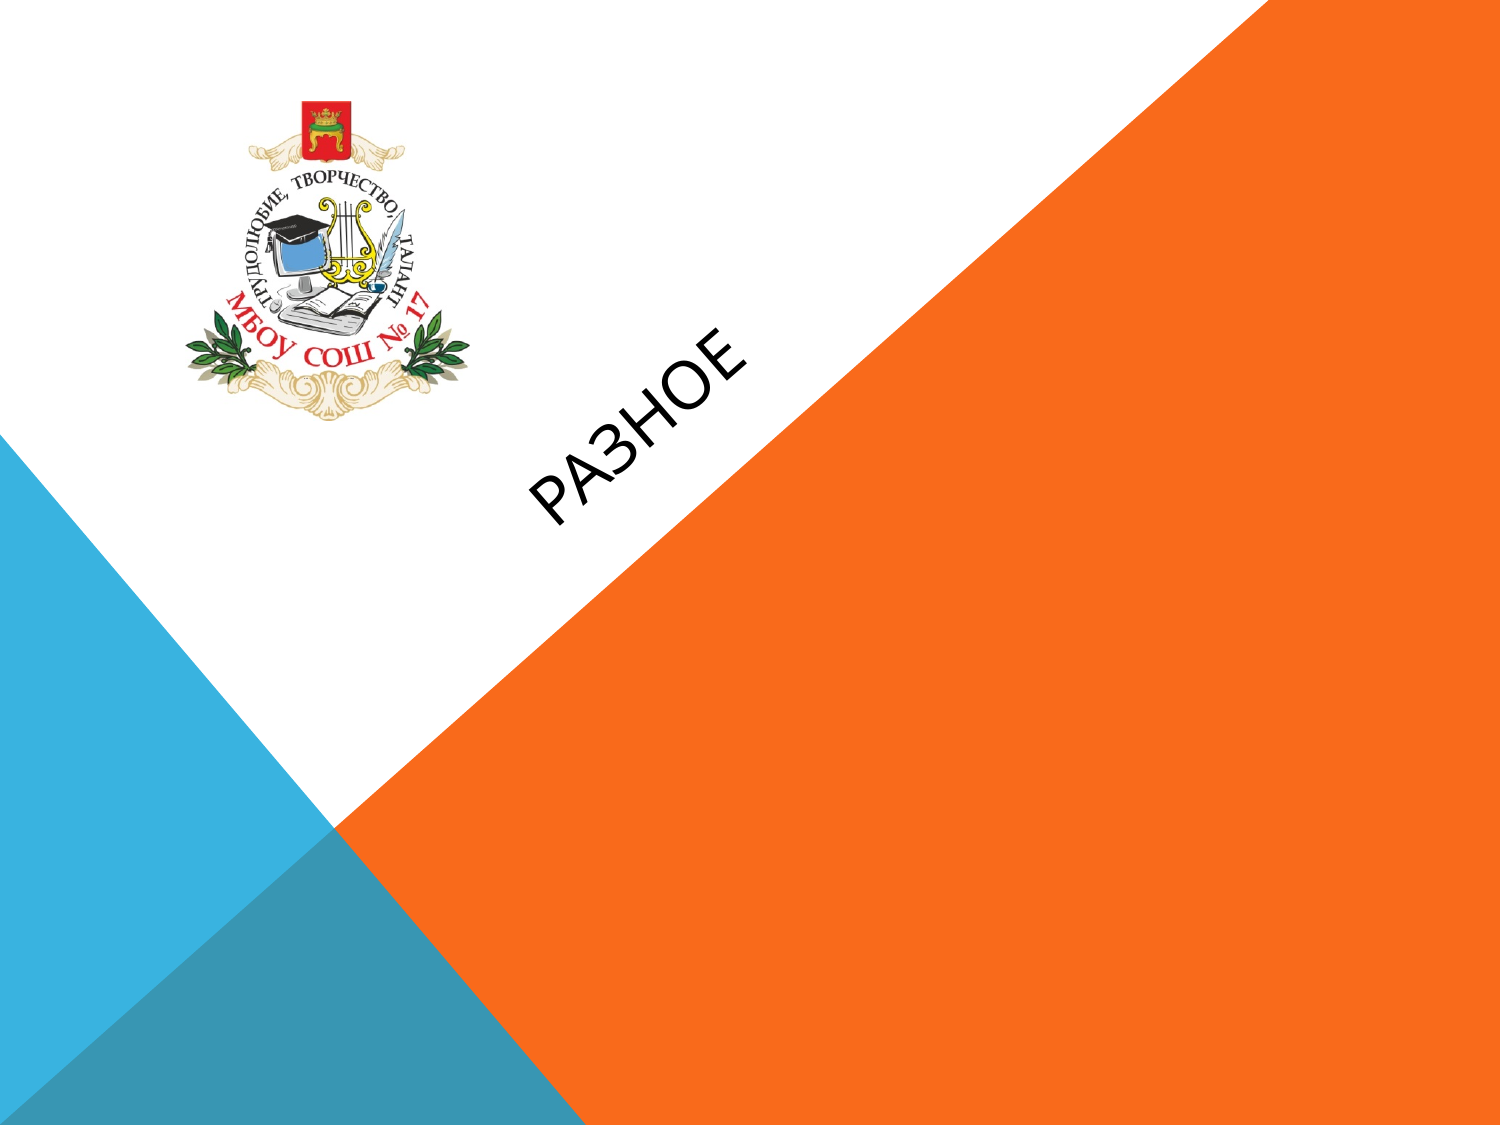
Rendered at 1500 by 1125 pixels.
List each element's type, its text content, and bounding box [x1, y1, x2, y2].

title разное [183, 3, 1013, 762]
picture [185, 101, 470, 421]
